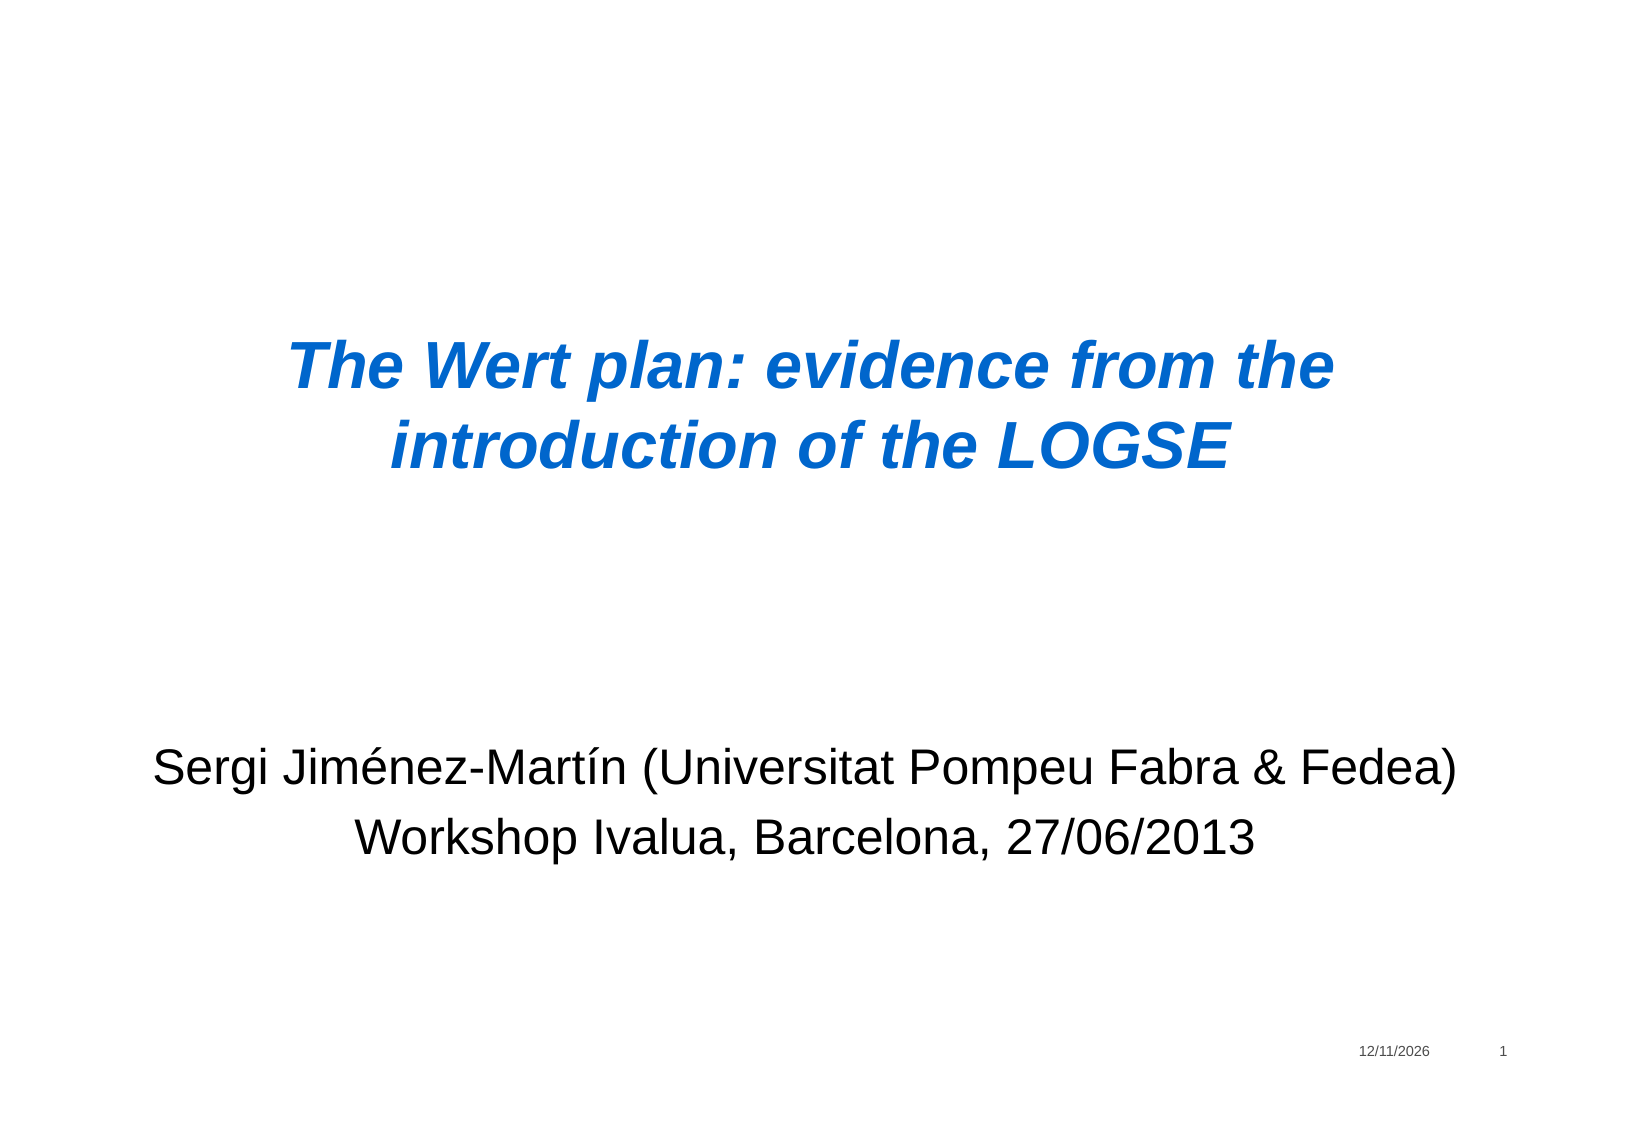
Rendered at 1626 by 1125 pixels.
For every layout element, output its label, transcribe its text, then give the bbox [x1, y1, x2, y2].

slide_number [1343, 1034, 1450, 1071]
slide_number 1 [1450, 1034, 1523, 1071]
list Sergi Jiménez-Martín (Universitat Pompeu Fabra & Fedea) Workshop Ivalua, Barcelona, 27/06/2013 [20, 656, 1590, 905]
title The Wert plan: evidence from the introduction of the LOGSE [79, 231, 1543, 574]
